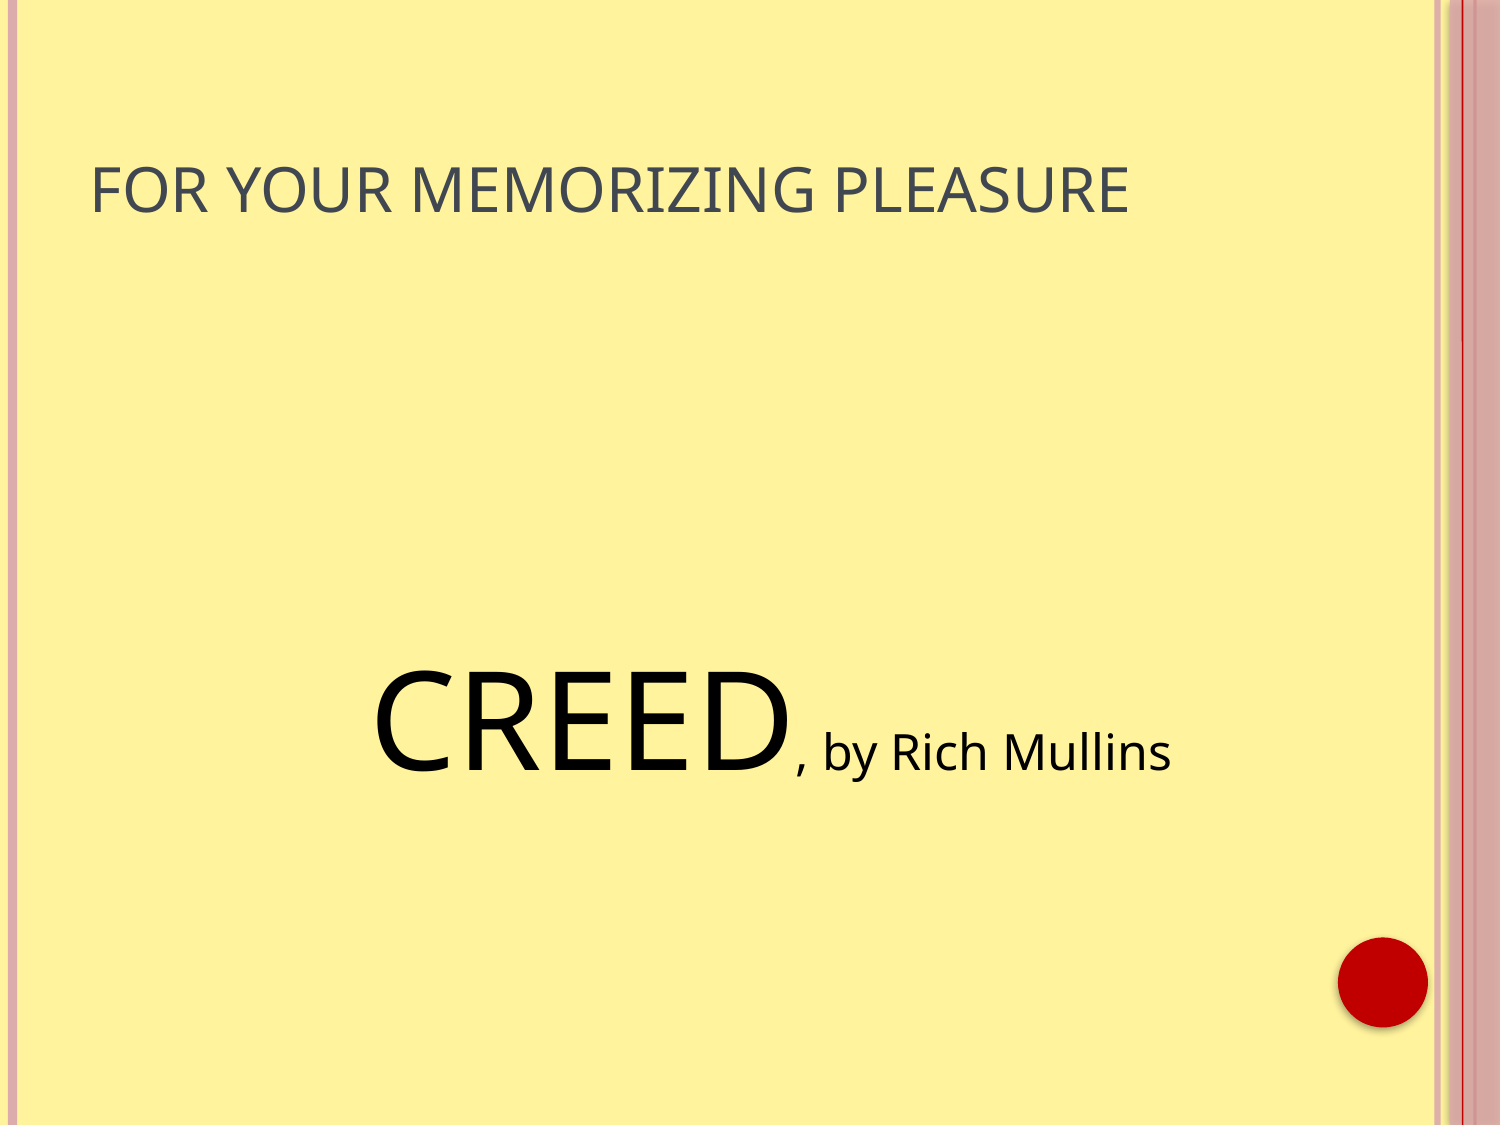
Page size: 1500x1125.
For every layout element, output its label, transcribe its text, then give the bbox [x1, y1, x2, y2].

title For your memorizing pleasure [75, 45, 1300, 233]
list CREED, by Rich Mullins [75, 262, 1300, 1062]
